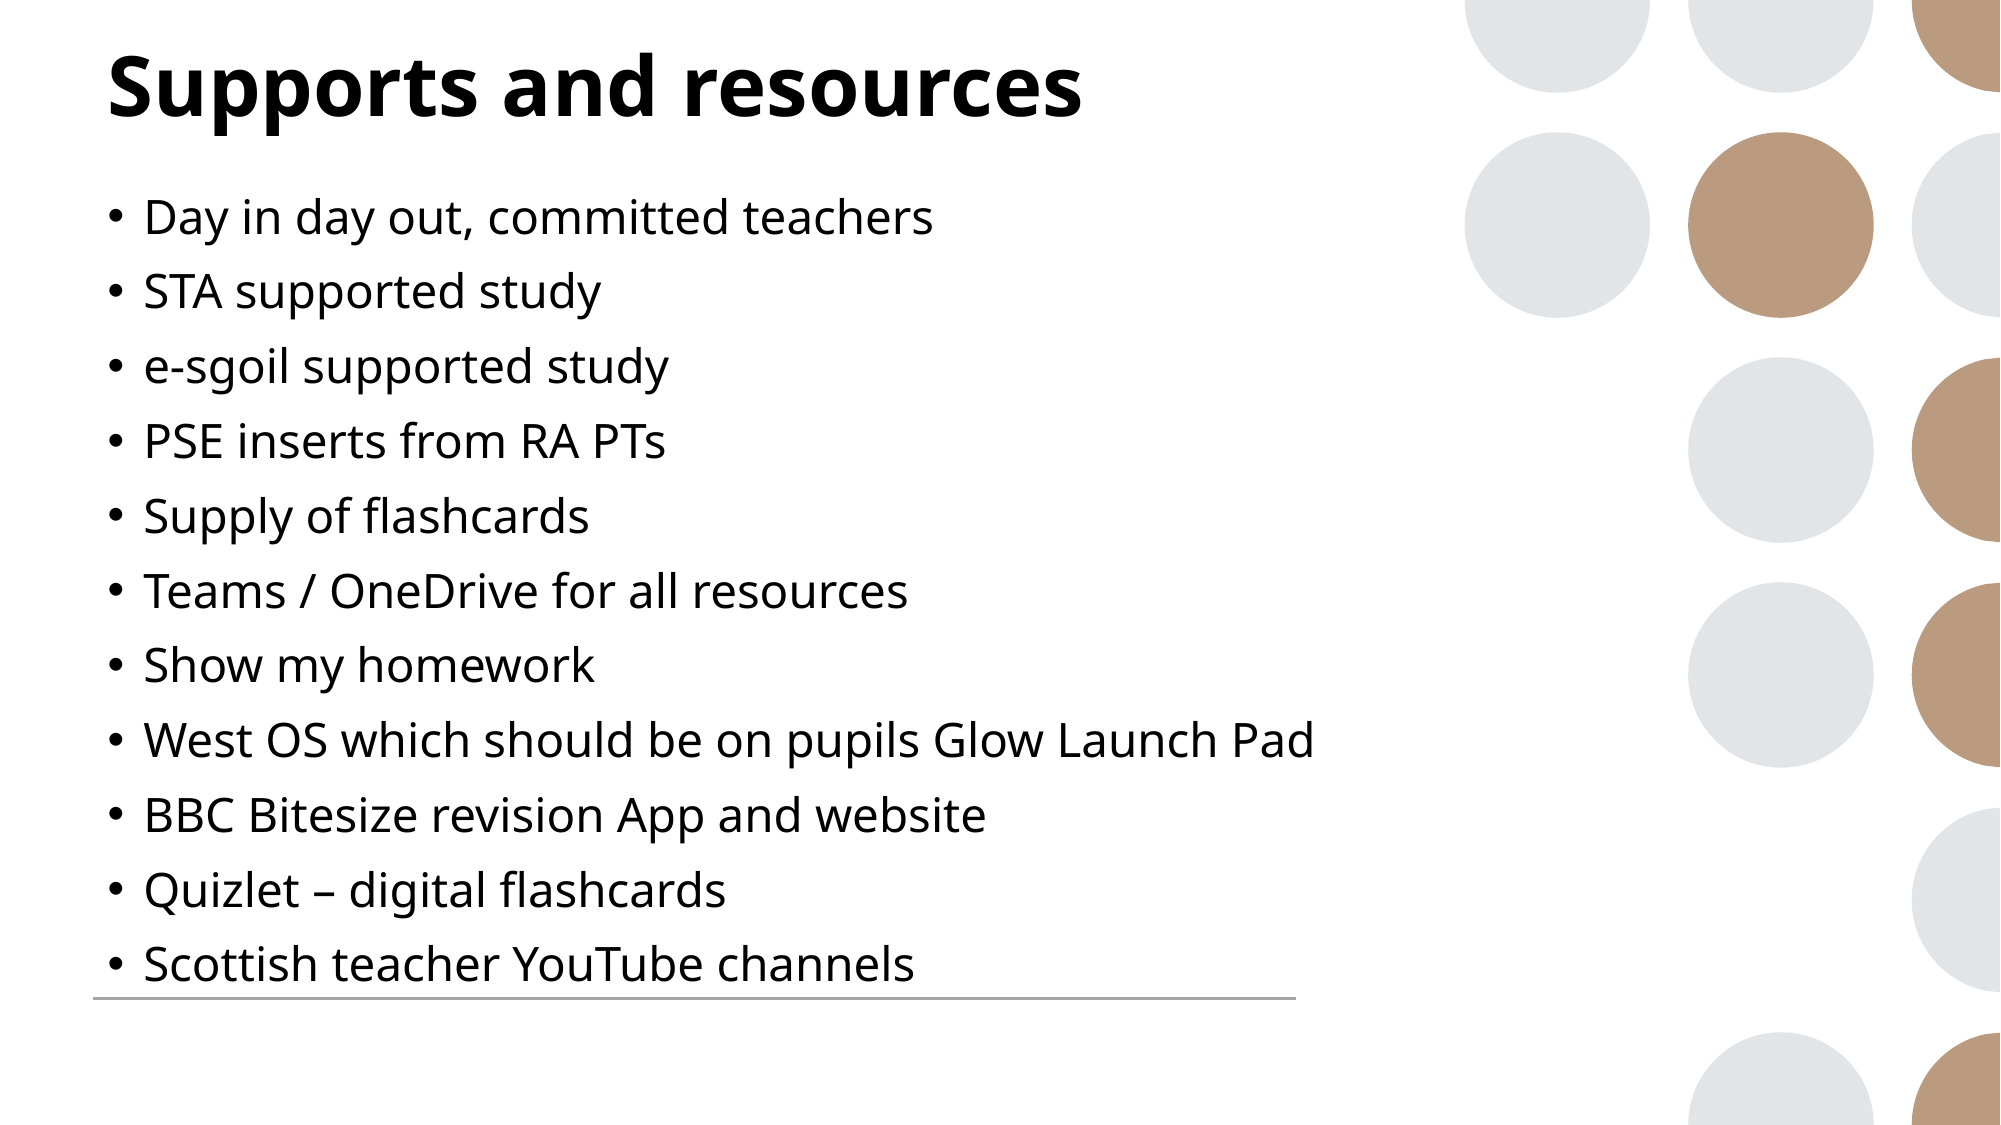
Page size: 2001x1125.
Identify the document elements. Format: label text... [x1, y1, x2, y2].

title Supports and resources [92, 25, 1297, 179]
list Day in day out, committed teachers STA supported study e-sgoil supported study PSE inserts from RA PTs Supply of flashcards Teams / OneDrive for all resources Show my homework West OS which should be on pupils Glow Launch Pad BBC Bitesize revision App and website Quizlet – digital flashcards Scottish teacher YouTube channels [92, 179, 1528, 1003]
